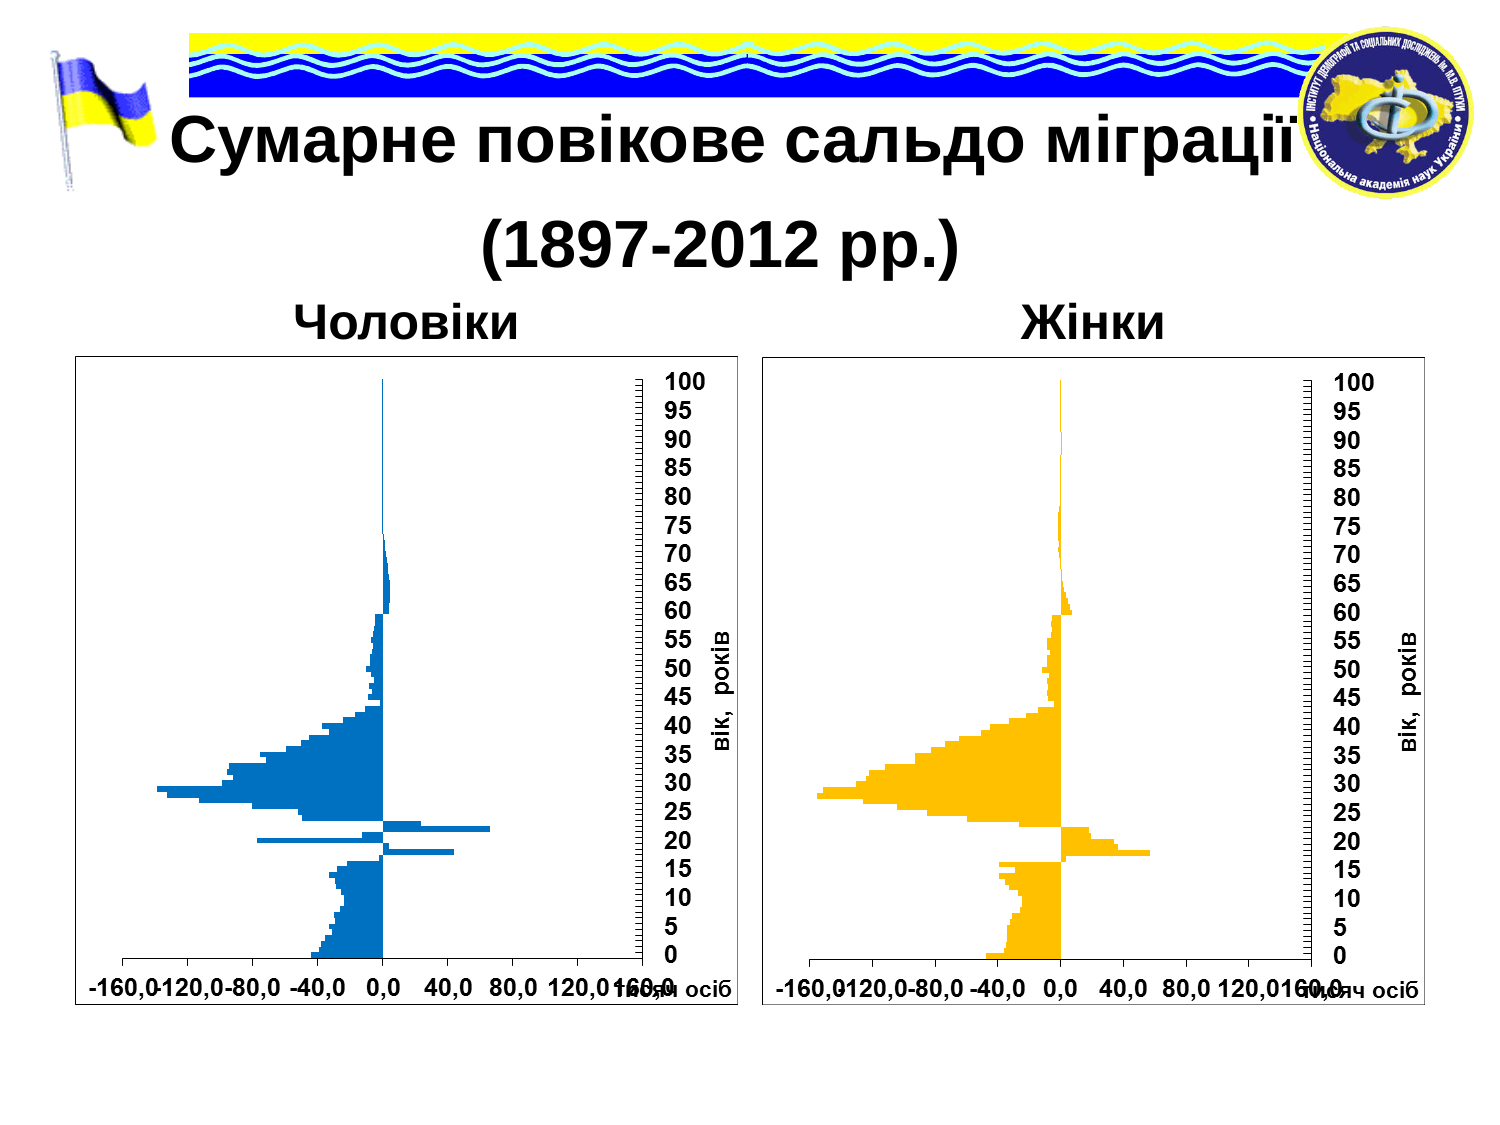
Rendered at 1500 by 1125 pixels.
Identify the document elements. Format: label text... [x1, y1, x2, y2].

list Жінки [761, 251, 1425, 356]
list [761, 357, 1426, 1005]
picture [18, 22, 189, 193]
title Сумарне повікове сальдо міграції (1897-2012 рр.) [58, 97, 1409, 285]
list Чоловіки [75, 251, 738, 356]
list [74, 356, 738, 1005]
picture [1294, 24, 1476, 201]
